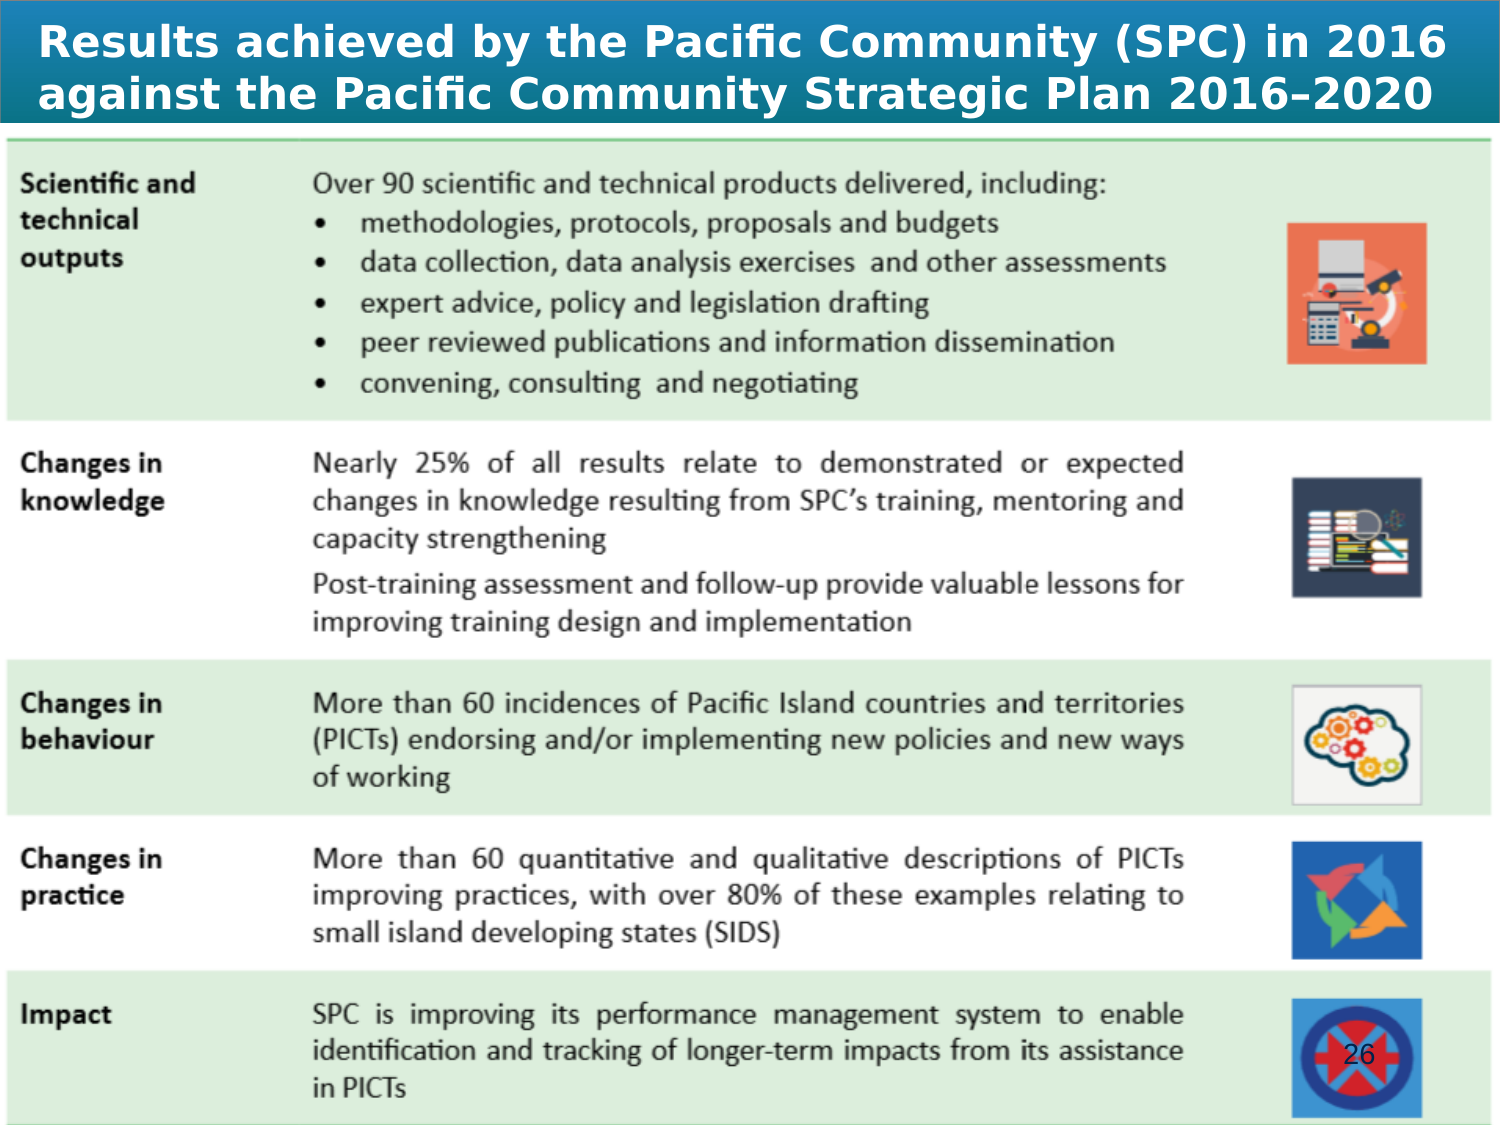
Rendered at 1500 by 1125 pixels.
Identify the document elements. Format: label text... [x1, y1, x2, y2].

title Results achieved by the Pacific Community (SPC) in 2016 against the Pacific Community Strategic Plan 2016–2020 [37, 0, 1500, 123]
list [0, 123, 1500, 1125]
